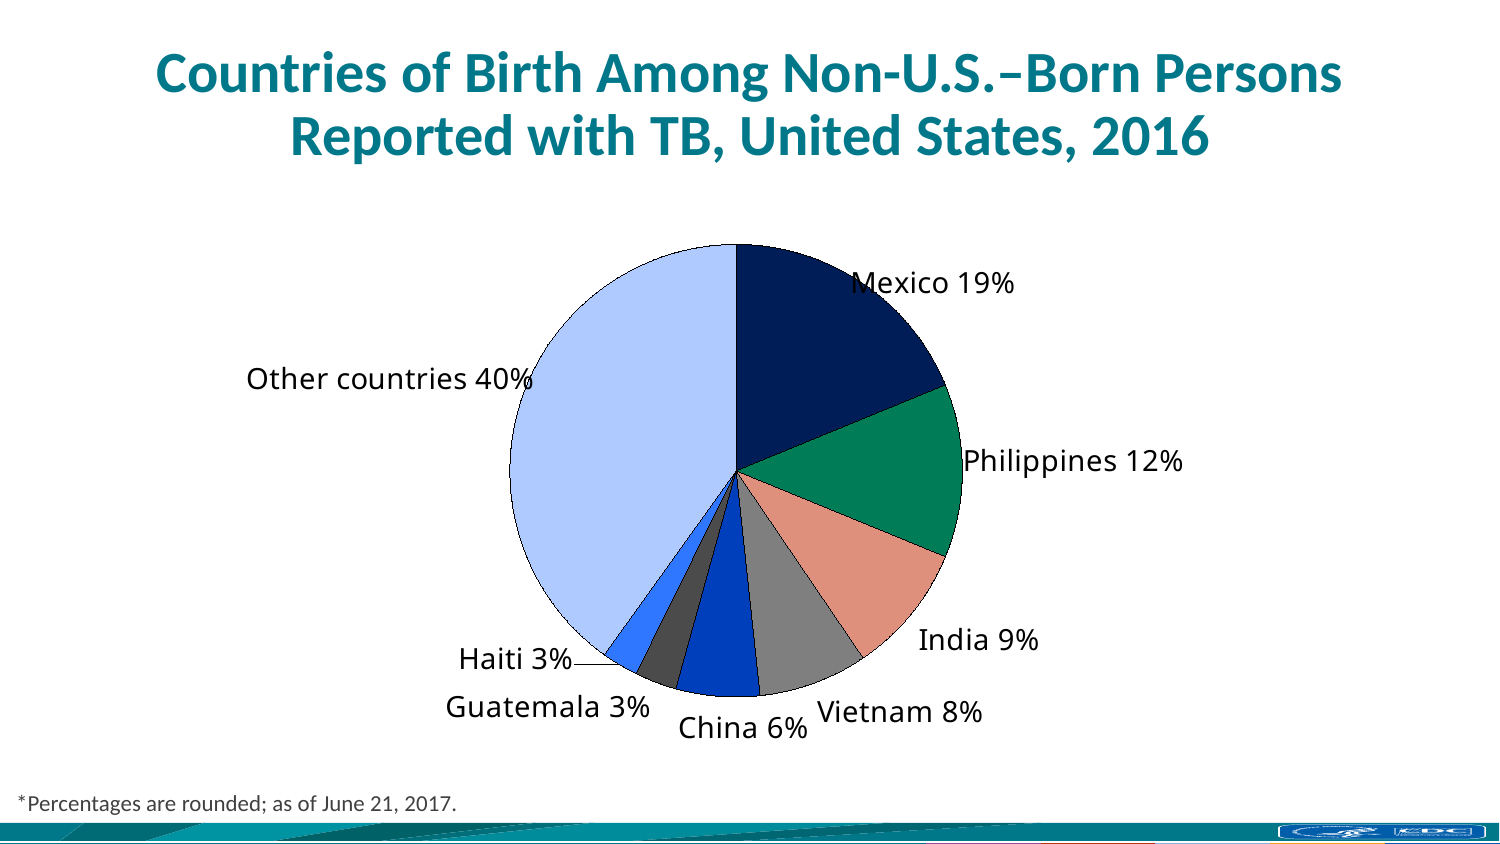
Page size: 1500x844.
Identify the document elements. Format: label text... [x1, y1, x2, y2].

title Countries of Birth Among Non-U.S.–Born Persons Reported with TB, United States, 2016 [75, 33, 1425, 175]
text_box *Percentages are rounded; as of June 21, 2017. [1, 781, 500, 829]
chart [173, 189, 1320, 772]
